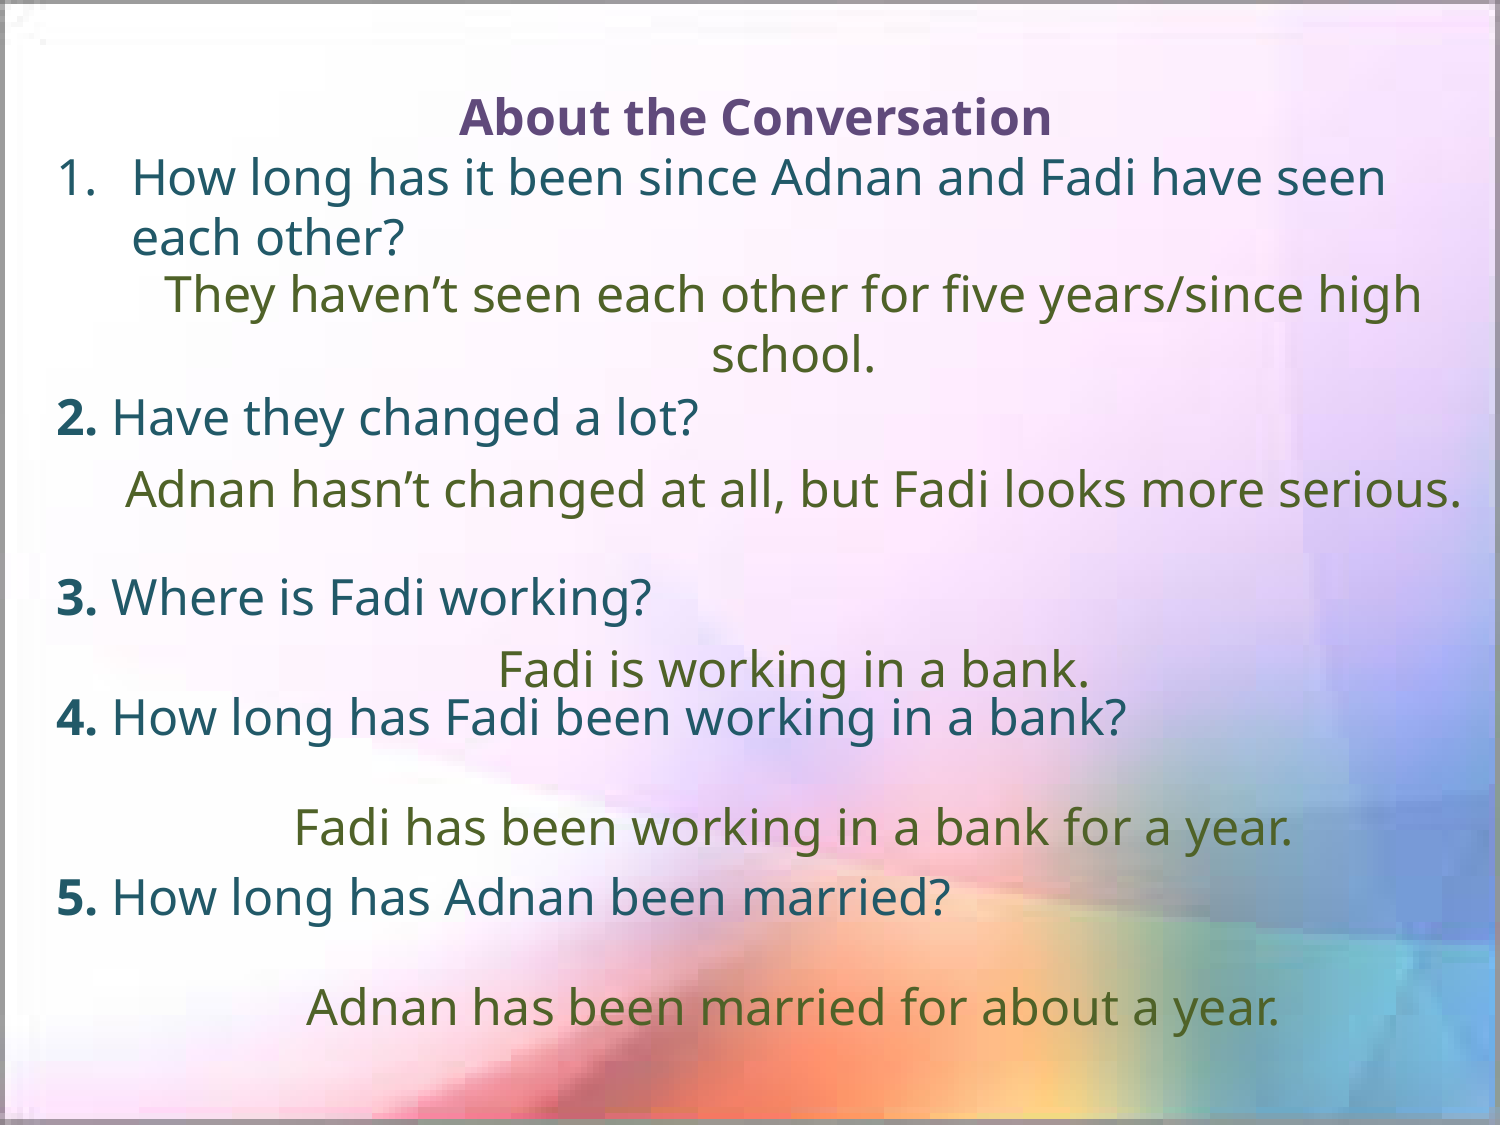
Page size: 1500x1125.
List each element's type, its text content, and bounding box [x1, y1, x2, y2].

text_box About the Conversation How long has it been since Adnan and Fadi have seen each other? 2. Have they changed a lot? 3. Where is Fadi working? 4. How long has Fadi been working in a bank? 5. How long has Adnan been married? [41, 78, 1471, 933]
picture [0, 0, 1500, 1125]
text_box They haven’t seen each other for five years/since high school. Adnan hasn’t changed at all, but Fadi looks more serious. Fadi is working in a bank. Fadi has been working in a bank for a year. Adnan has been married for about a year. [64, 255, 1500, 1043]
